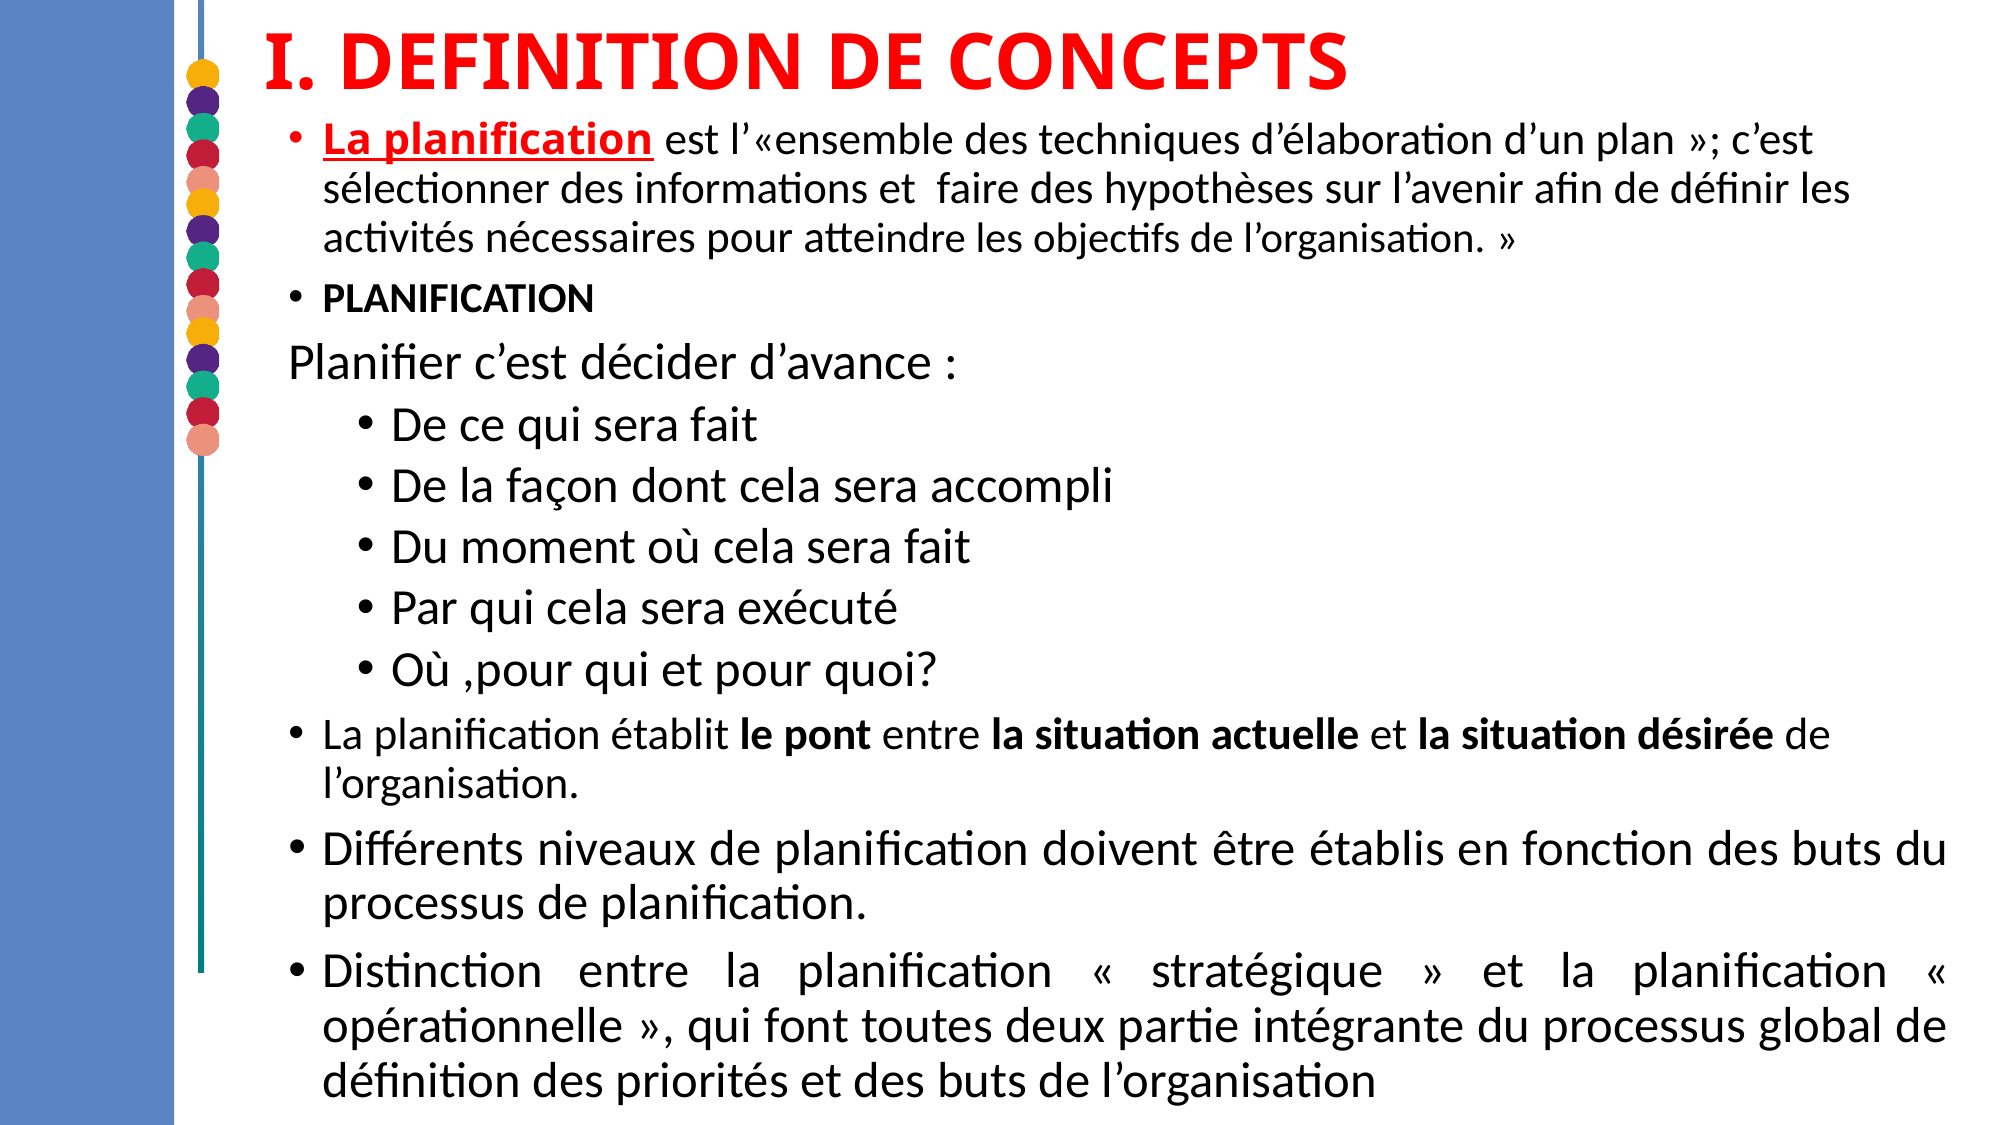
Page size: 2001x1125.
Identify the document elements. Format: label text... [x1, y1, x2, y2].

list La planification est l’«ensemble des techniques d’élaboration d’un plan »; c’est sélectionner des informations et faire des hypothèses sur l’avenir afin de définir les activités nécessaires pour atteindre les objectifs de l’organisation. » PLANIFICATION Planifier c’est décider d’avance : De ce qui sera fait De la façon dont cela sera accompli Du moment où cela sera fait Par qui cela sera exécuté Où ,pour qui et pour quoi? La planification établit le pont entre la situation actuelle et la situation désirée de l’organisation. Différents niveaux de planiﬁcation doivent être établis en fonction des buts du processus de planiﬁcation. Distinction entre la planiﬁcation « stratégique » et la planiﬁcation « opérationnelle », qui font toutes deux partie intégrante du processus global de déﬁnition des priorités et des buts de l’organisation [273, 107, 1966, 1125]
title I. DEFINITION DE CONCEPTS [249, 0, 1750, 129]
picture [186, 59, 220, 456]
